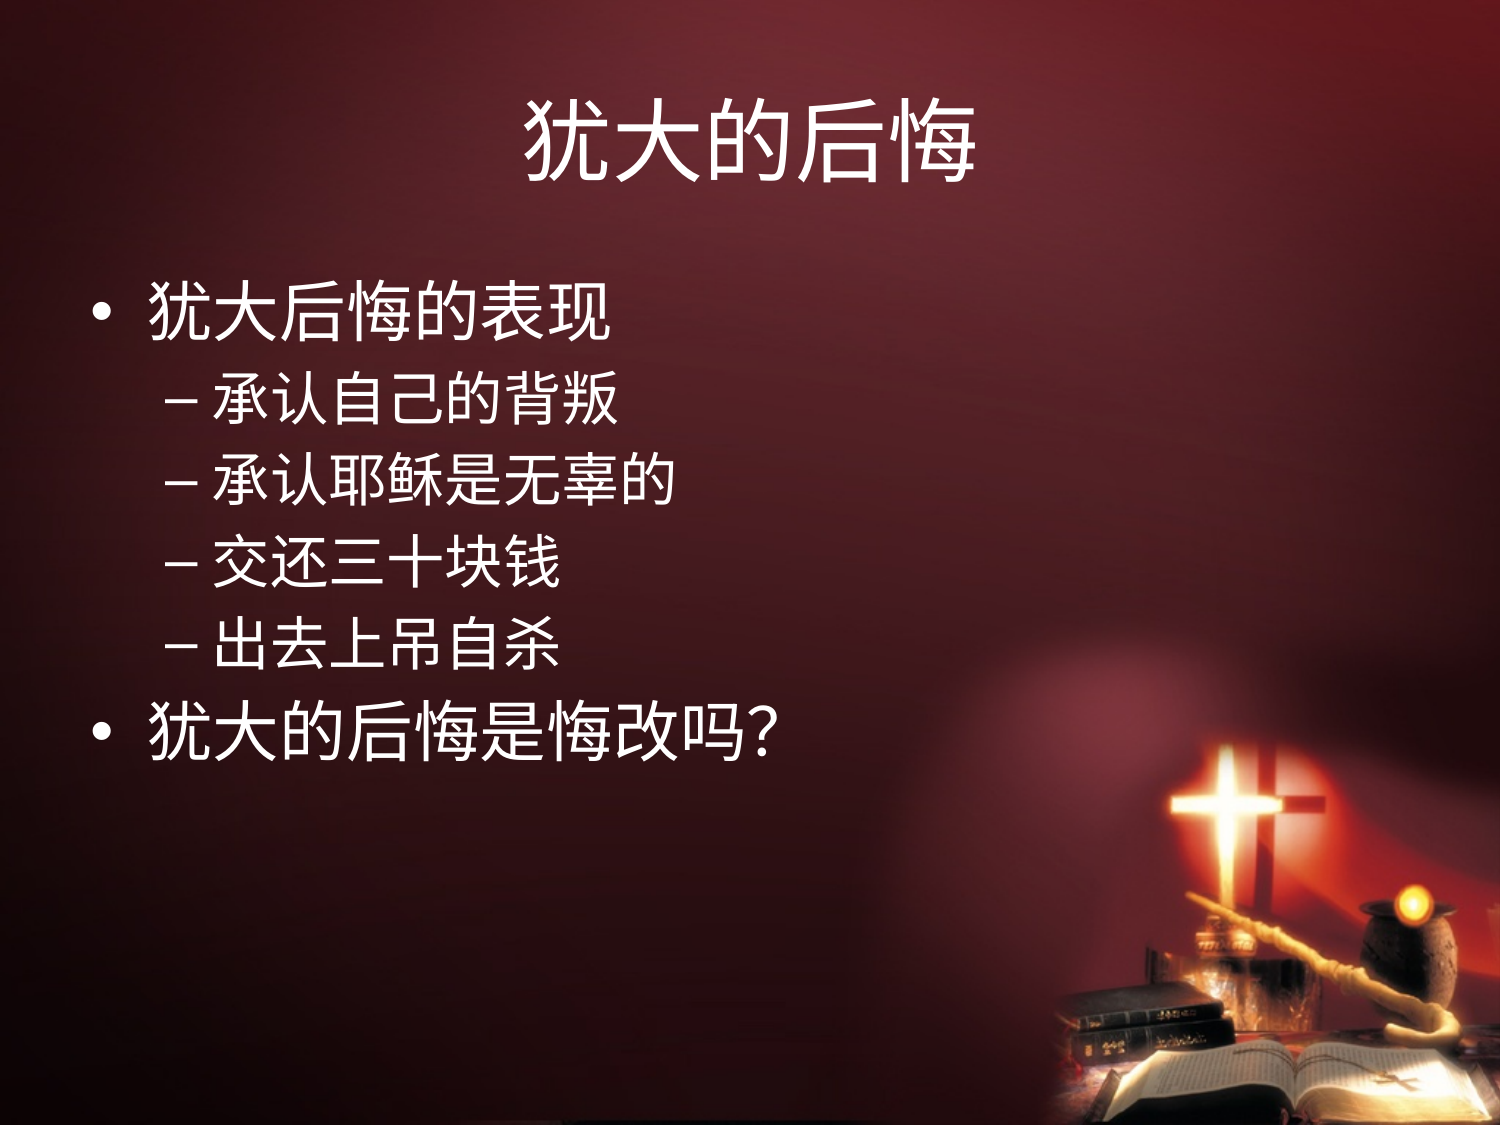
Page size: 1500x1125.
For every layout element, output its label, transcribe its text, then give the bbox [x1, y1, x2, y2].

title 犹大的后悔 [75, 45, 1425, 233]
list 犹大后悔的表现 承认自己的背叛 承认耶稣是无辜的 交还三十块钱 出去上吊自杀 犹大的后悔是悔改吗？ [75, 262, 1425, 1005]
picture [0, 0, 1500, 1125]
